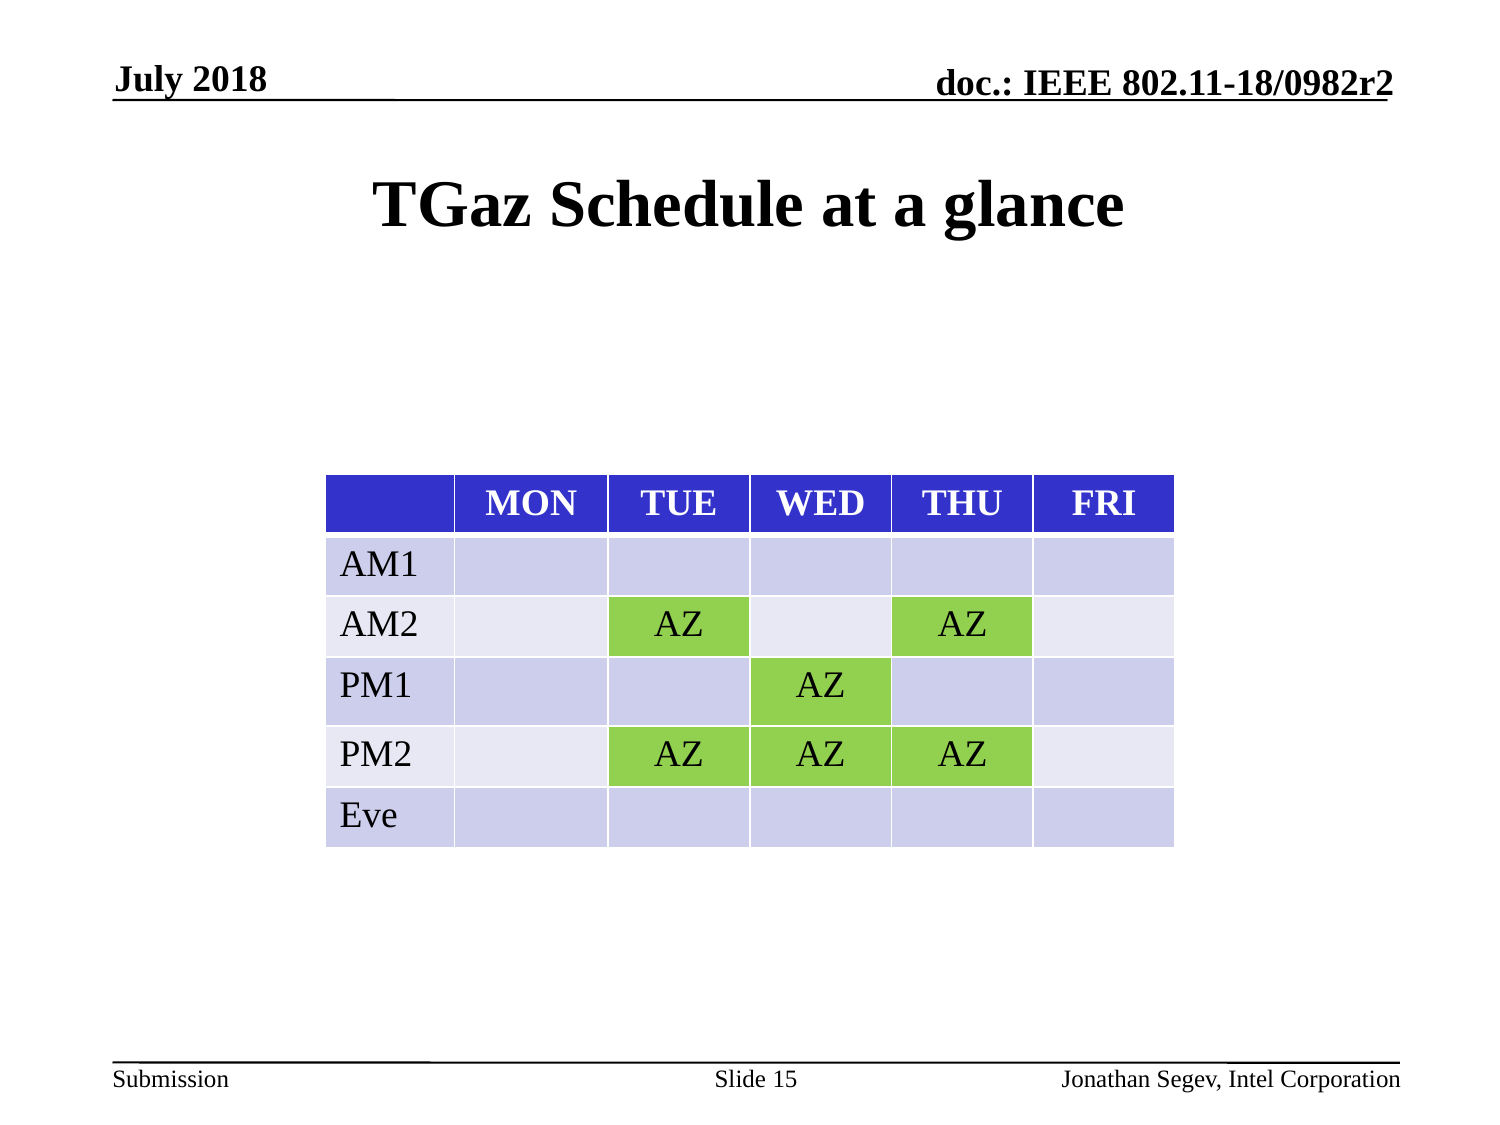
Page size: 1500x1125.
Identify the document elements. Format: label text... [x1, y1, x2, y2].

table_cell [892, 658, 1032, 725]
table_cell [609, 658, 749, 725]
table_cell [751, 597, 891, 656]
table_cell AZ [892, 727, 1032, 786]
table_cell [1034, 597, 1174, 656]
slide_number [114, 54, 423, 100]
table_cell AZ [609, 727, 749, 786]
title TGaz Schedule at a glance [112, 112, 1388, 288]
table_cell [751, 538, 891, 595]
table_cell [751, 788, 891, 847]
table_cell [892, 538, 1032, 595]
table_cell AM1 [326, 538, 454, 595]
table_cell [609, 788, 749, 847]
table_cell [455, 788, 607, 847]
table_cell [1034, 658, 1174, 725]
table_cell AM2 [326, 597, 454, 656]
table_header FRI [1034, 475, 1174, 532]
table_header THU [892, 475, 1032, 532]
footer Jonathan Segev, Intel Corporation [878, 1061, 1402, 1093]
table_cell [455, 658, 607, 725]
table_header WED [751, 475, 891, 532]
table_cell [609, 538, 749, 595]
table_cell [1034, 727, 1174, 786]
table_cell Eve [326, 788, 454, 847]
table_cell AZ [751, 658, 891, 725]
table_cell [455, 538, 607, 595]
table_cell [455, 597, 607, 656]
table_cell [892, 788, 1032, 847]
table_header [326, 475, 454, 532]
slide_number Slide 15 [712, 1061, 800, 1123]
table_header TUE [609, 475, 749, 532]
table_cell [455, 727, 607, 786]
table_cell AZ [609, 597, 749, 656]
table_cell AZ [751, 727, 891, 786]
table_cell [1034, 788, 1174, 847]
table_cell PM1 [326, 658, 454, 725]
table_header MON [455, 475, 607, 532]
table_cell [1034, 538, 1174, 595]
table_cell PM2 [326, 727, 454, 786]
table_cell AZ [892, 597, 1032, 656]
